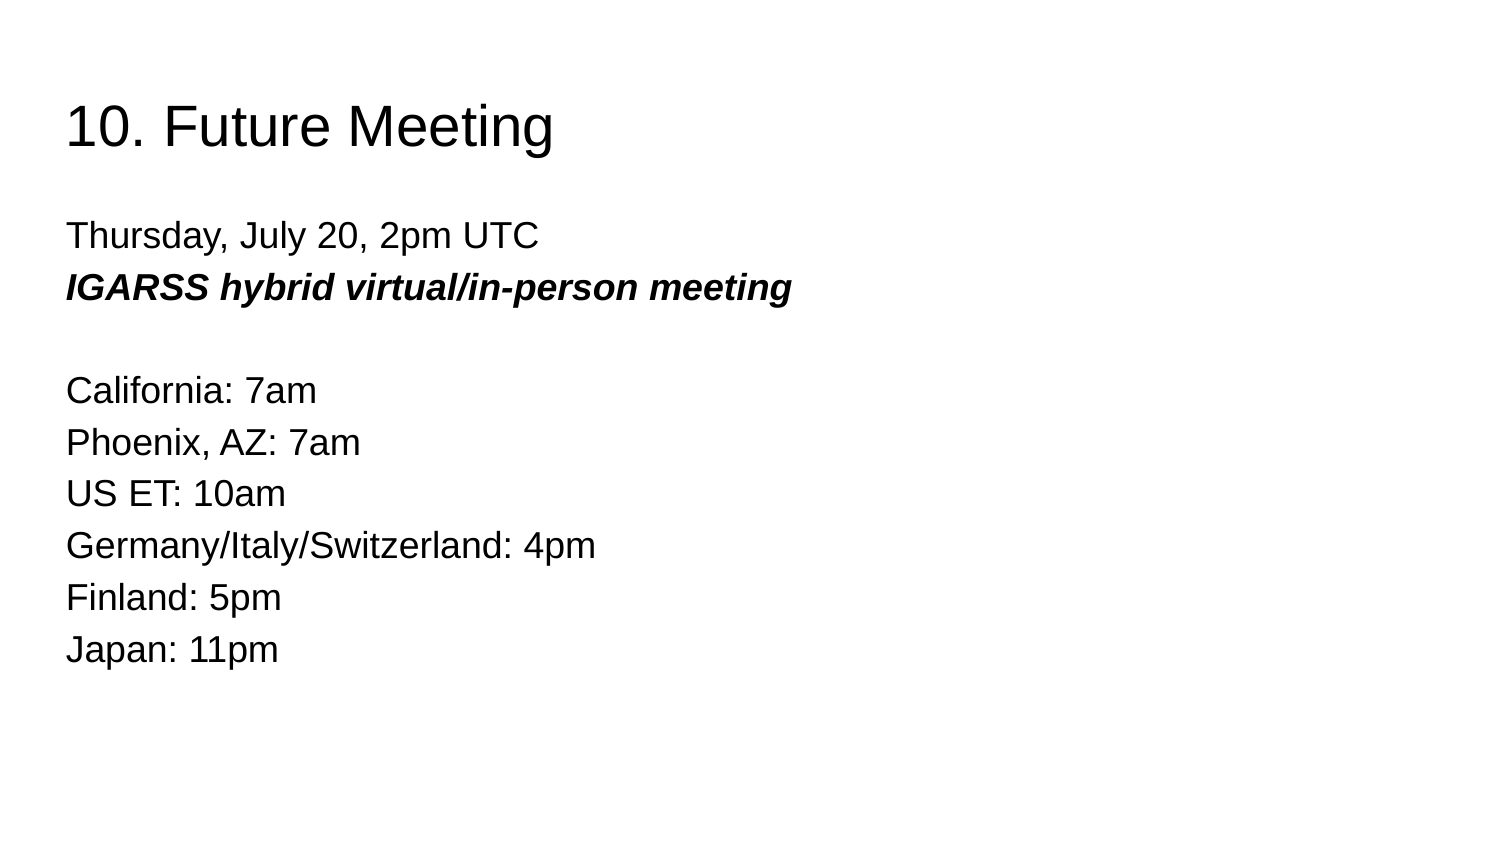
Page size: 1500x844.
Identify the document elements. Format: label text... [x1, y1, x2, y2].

text_box 10. Future Meeting [51, 72, 1448, 166]
text_box Thursday, July 20, 2pm UTC IGARSS hybrid virtual/in-person meeting California: 7am Phoenix, AZ: 7am US ET: 10am Germany/Italy/Switzerland: 4pm Finland: 5pm Japan: 11pm [51, 189, 1448, 749]
